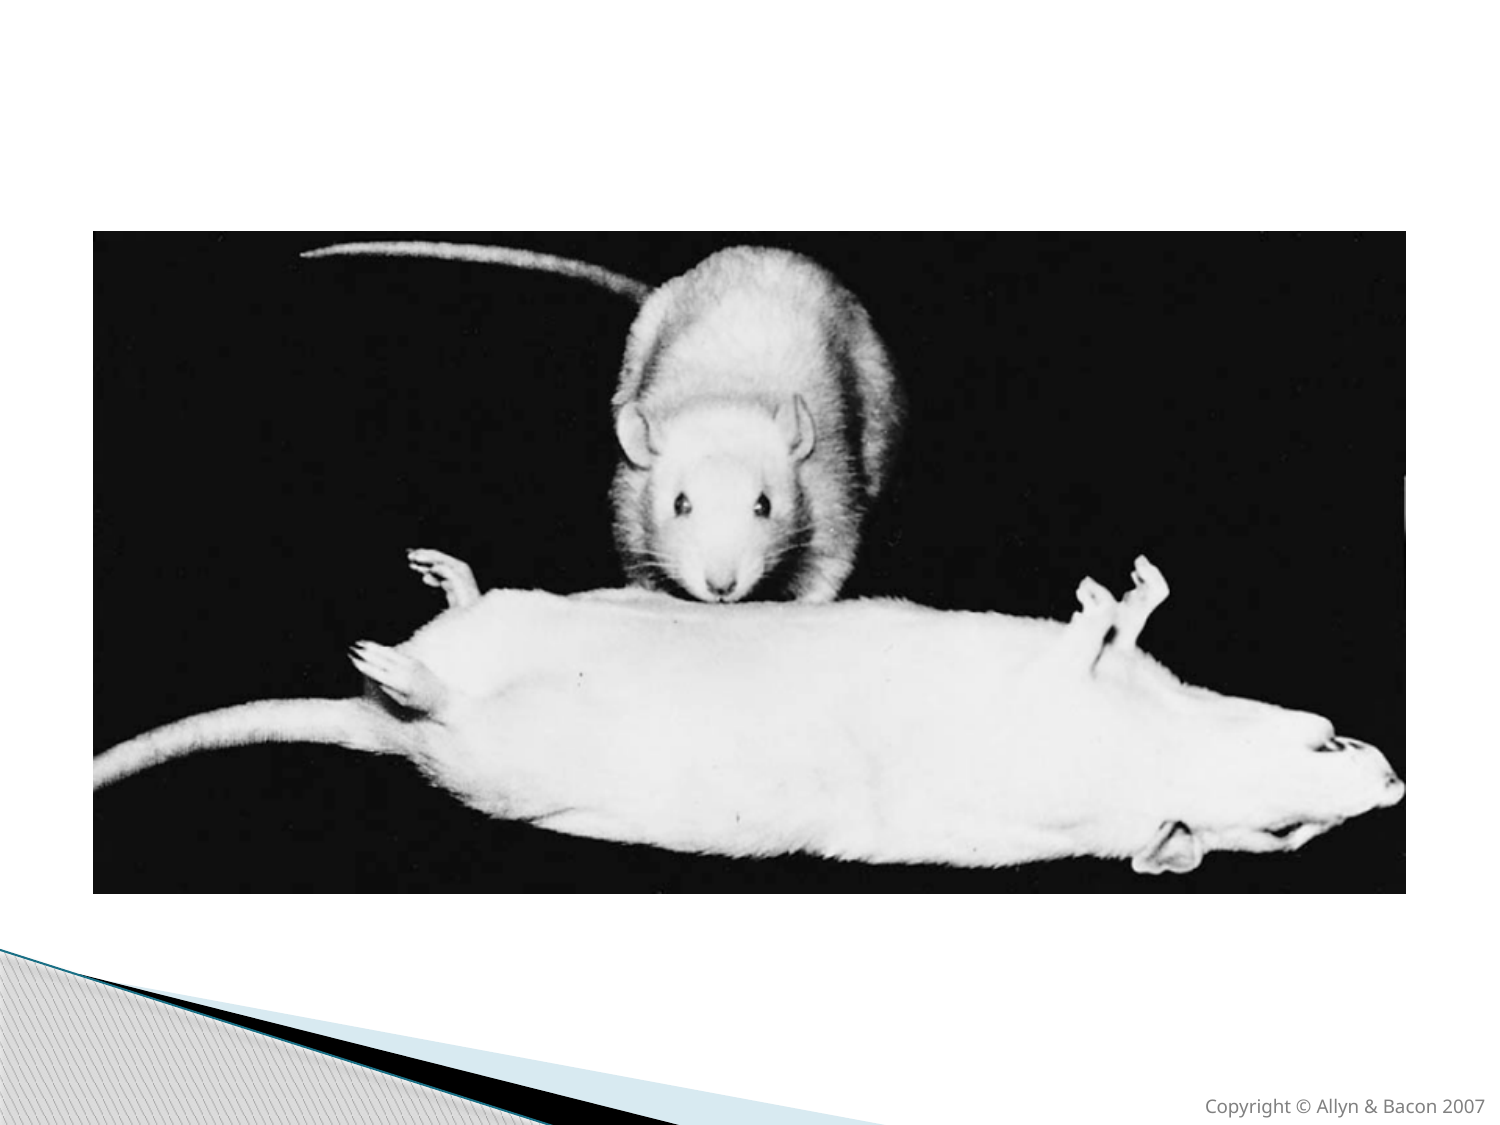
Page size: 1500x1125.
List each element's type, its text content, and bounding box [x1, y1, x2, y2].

text_box Copyright © Allyn & Bacon 2007 [1187, 1087, 1500, 1125]
picture [93, 230, 1407, 894]
